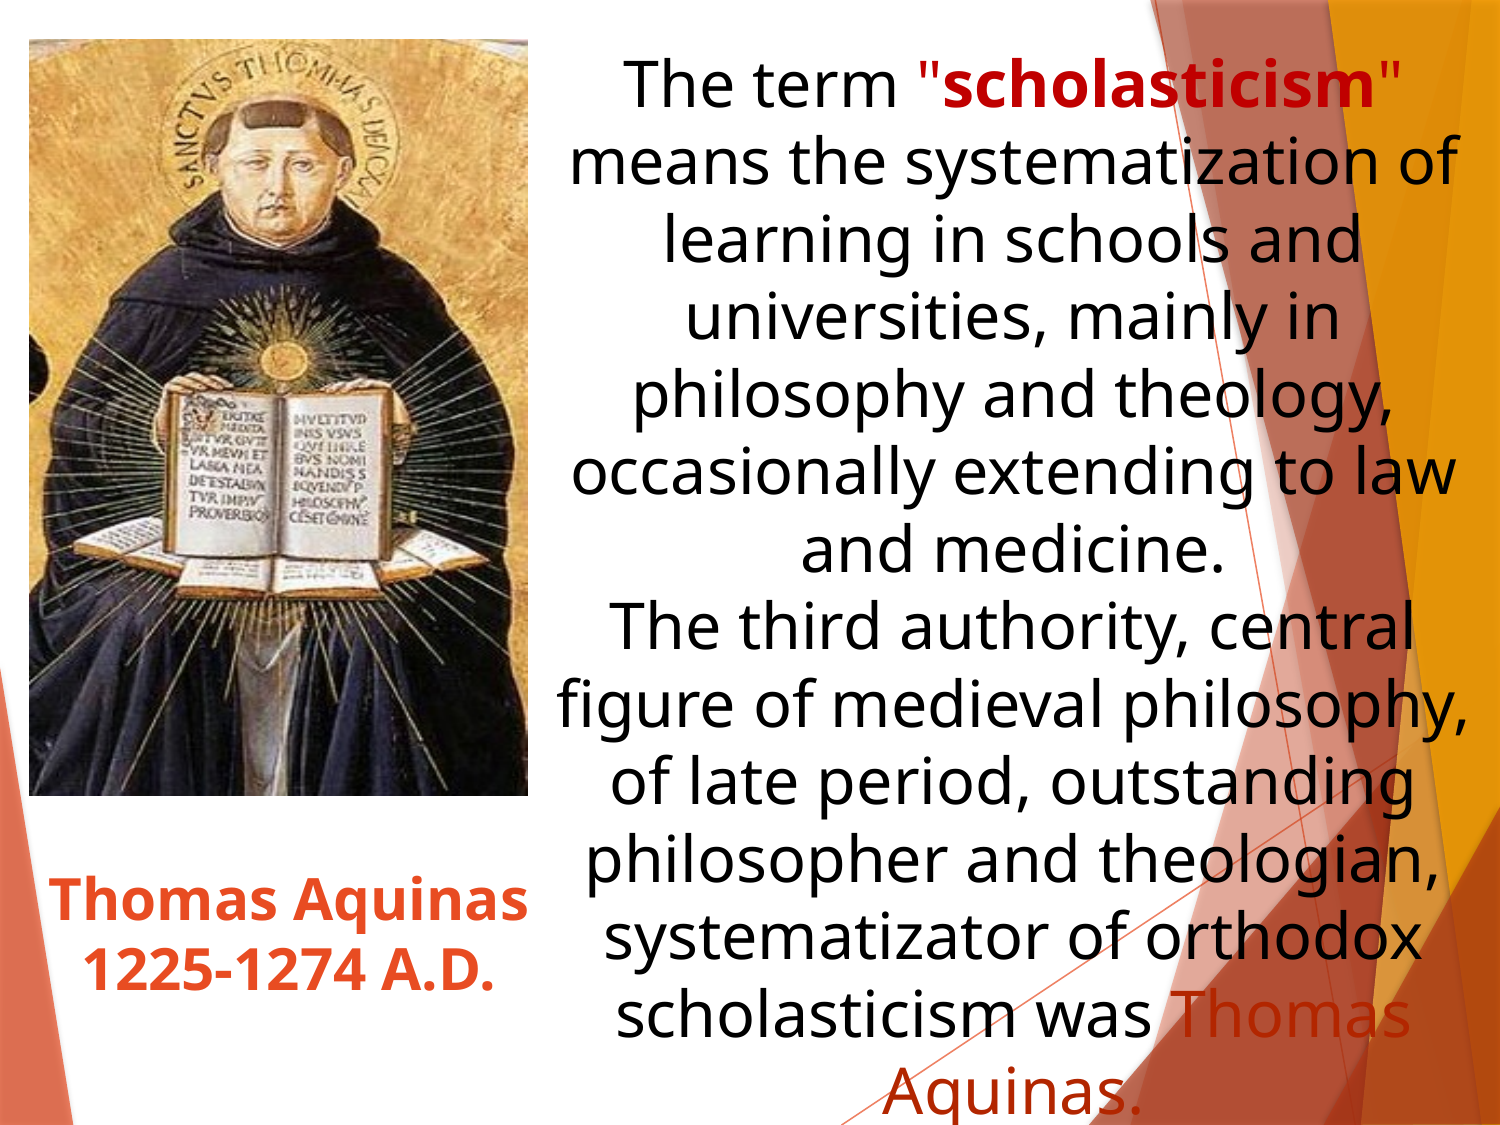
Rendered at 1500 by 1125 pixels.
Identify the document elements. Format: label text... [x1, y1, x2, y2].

text_box Thomas Aquinas 1225-1274 A.D. [34, 855, 544, 1010]
list The term "scholasticism" means the systematization of learning in schools and universities, mainly in philosophy and theology, occasionally extending to law and medicine. The third authority, central figure of medieval philosophy, of late period, outstanding philosopher and theologian, systematizator of orthodox scholasticism was Thomas Aquinas. [527, 35, 1500, 1102]
picture [28, 38, 528, 796]
